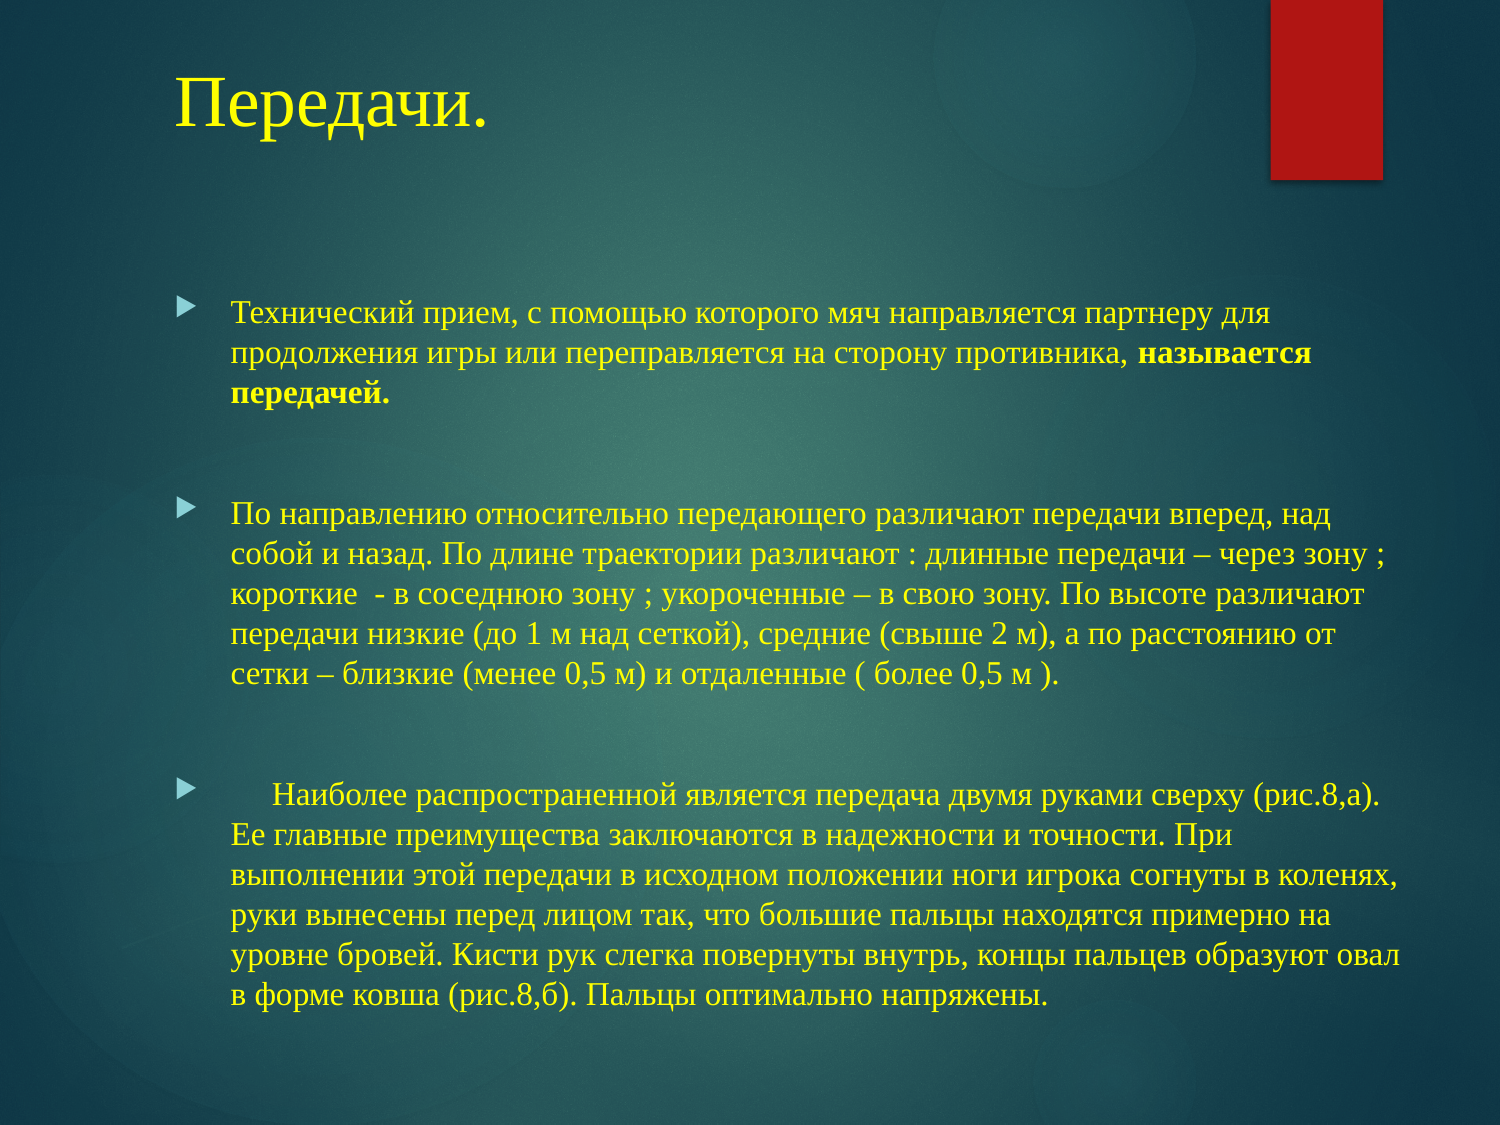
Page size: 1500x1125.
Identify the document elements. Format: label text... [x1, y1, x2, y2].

list Технический прием, с помощью которого мяч направляется партнеру для продолжения игры или переправляется на сторону противника, называется передачей. По направлению относительно передающего различают передачи вперед, над собой и назад. По длине траектории различают : длинные передачи – через зону ; короткие - в соседнюю зону ; укороченные – в свою зону. По высоте различают передачи низкие (до 1 м над сеткой), средние (свыше 2 м), а по расстоянию от сетки – близкие (менее 0,5 м) и отдаленные ( более 0,5 м ). Наиболее распространенной является передача двумя руками сверху (рис.8,а). Ее главные преимущества заключаются в надежности и точности. При выполнении этой передачи в исходном положении ноги игрока согнуты в коленях, руки вынесены перед лицом так, что большие пальцы находятся примерно на уровне бровей. Кисти рук слегка повернуты внутрь, концы пальцев образуют овал в форме ковша (рис.8,б). Пальцы оптимально напряжены. [159, 160, 1425, 1047]
title Передачи. [159, 45, 1388, 149]
